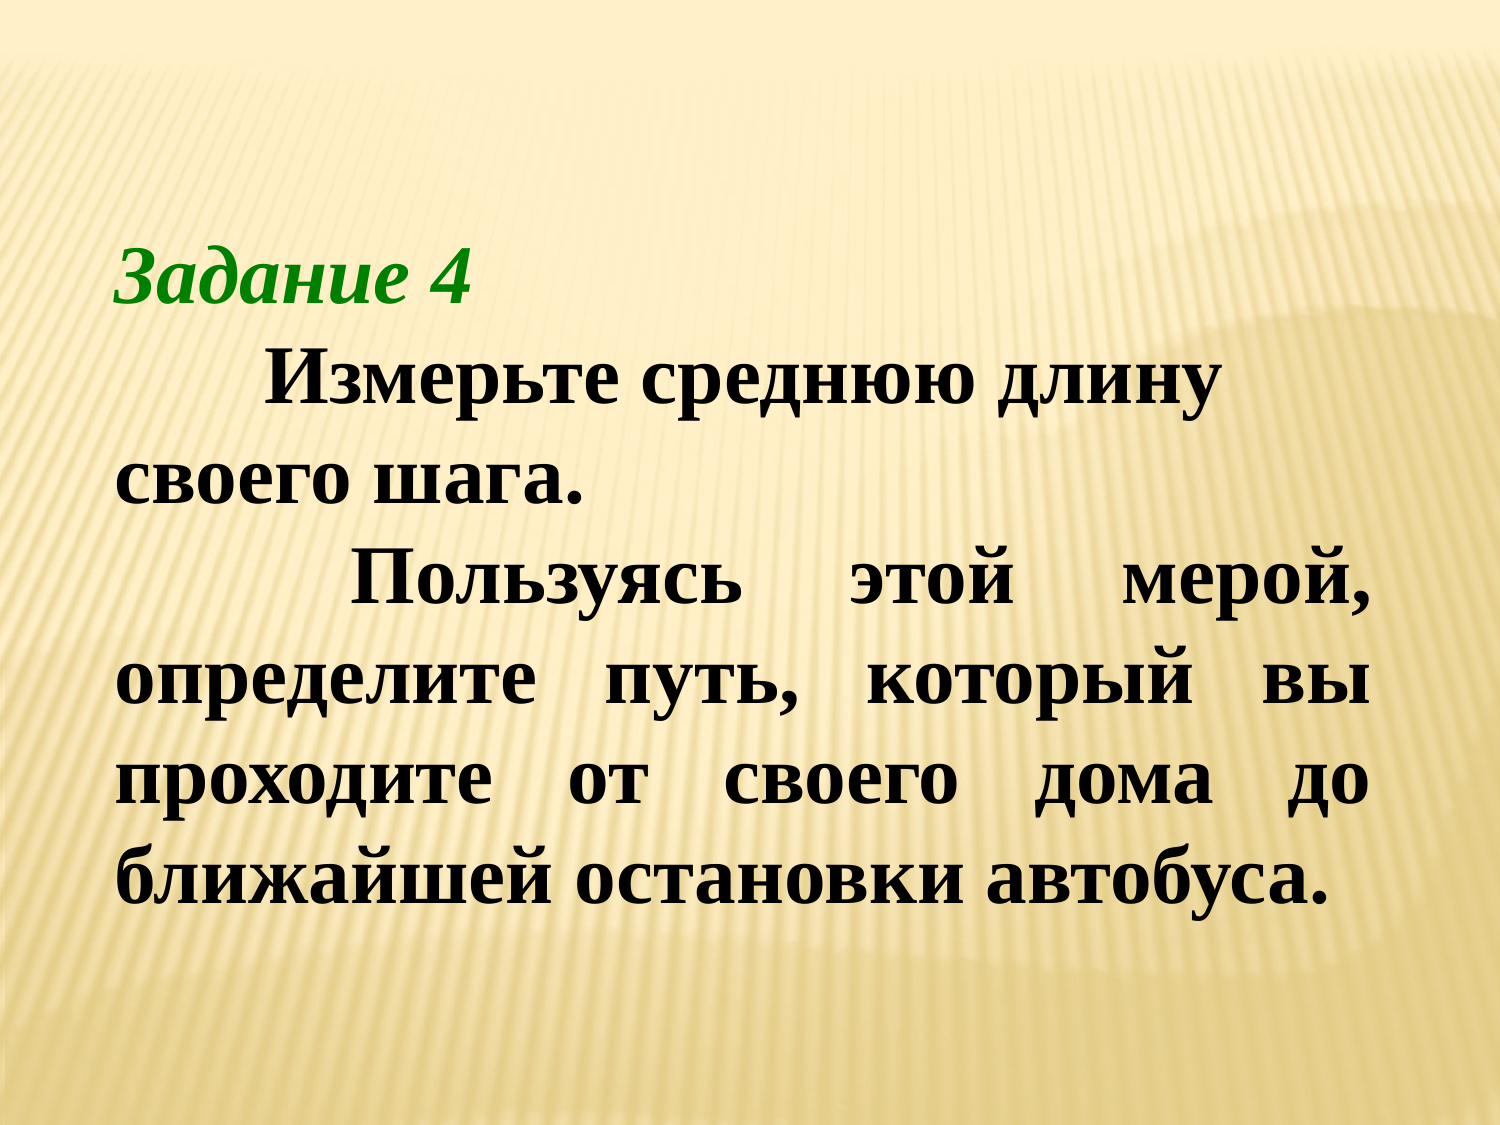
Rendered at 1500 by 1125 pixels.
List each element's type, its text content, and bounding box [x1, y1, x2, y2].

text_box Задание 4 Измерьте среднюю длину своего шага. Пользуясь этой мерой, определите путь, который вы проходите от своего дома до ближайшей остановки автобуса. [99, 212, 1388, 928]
